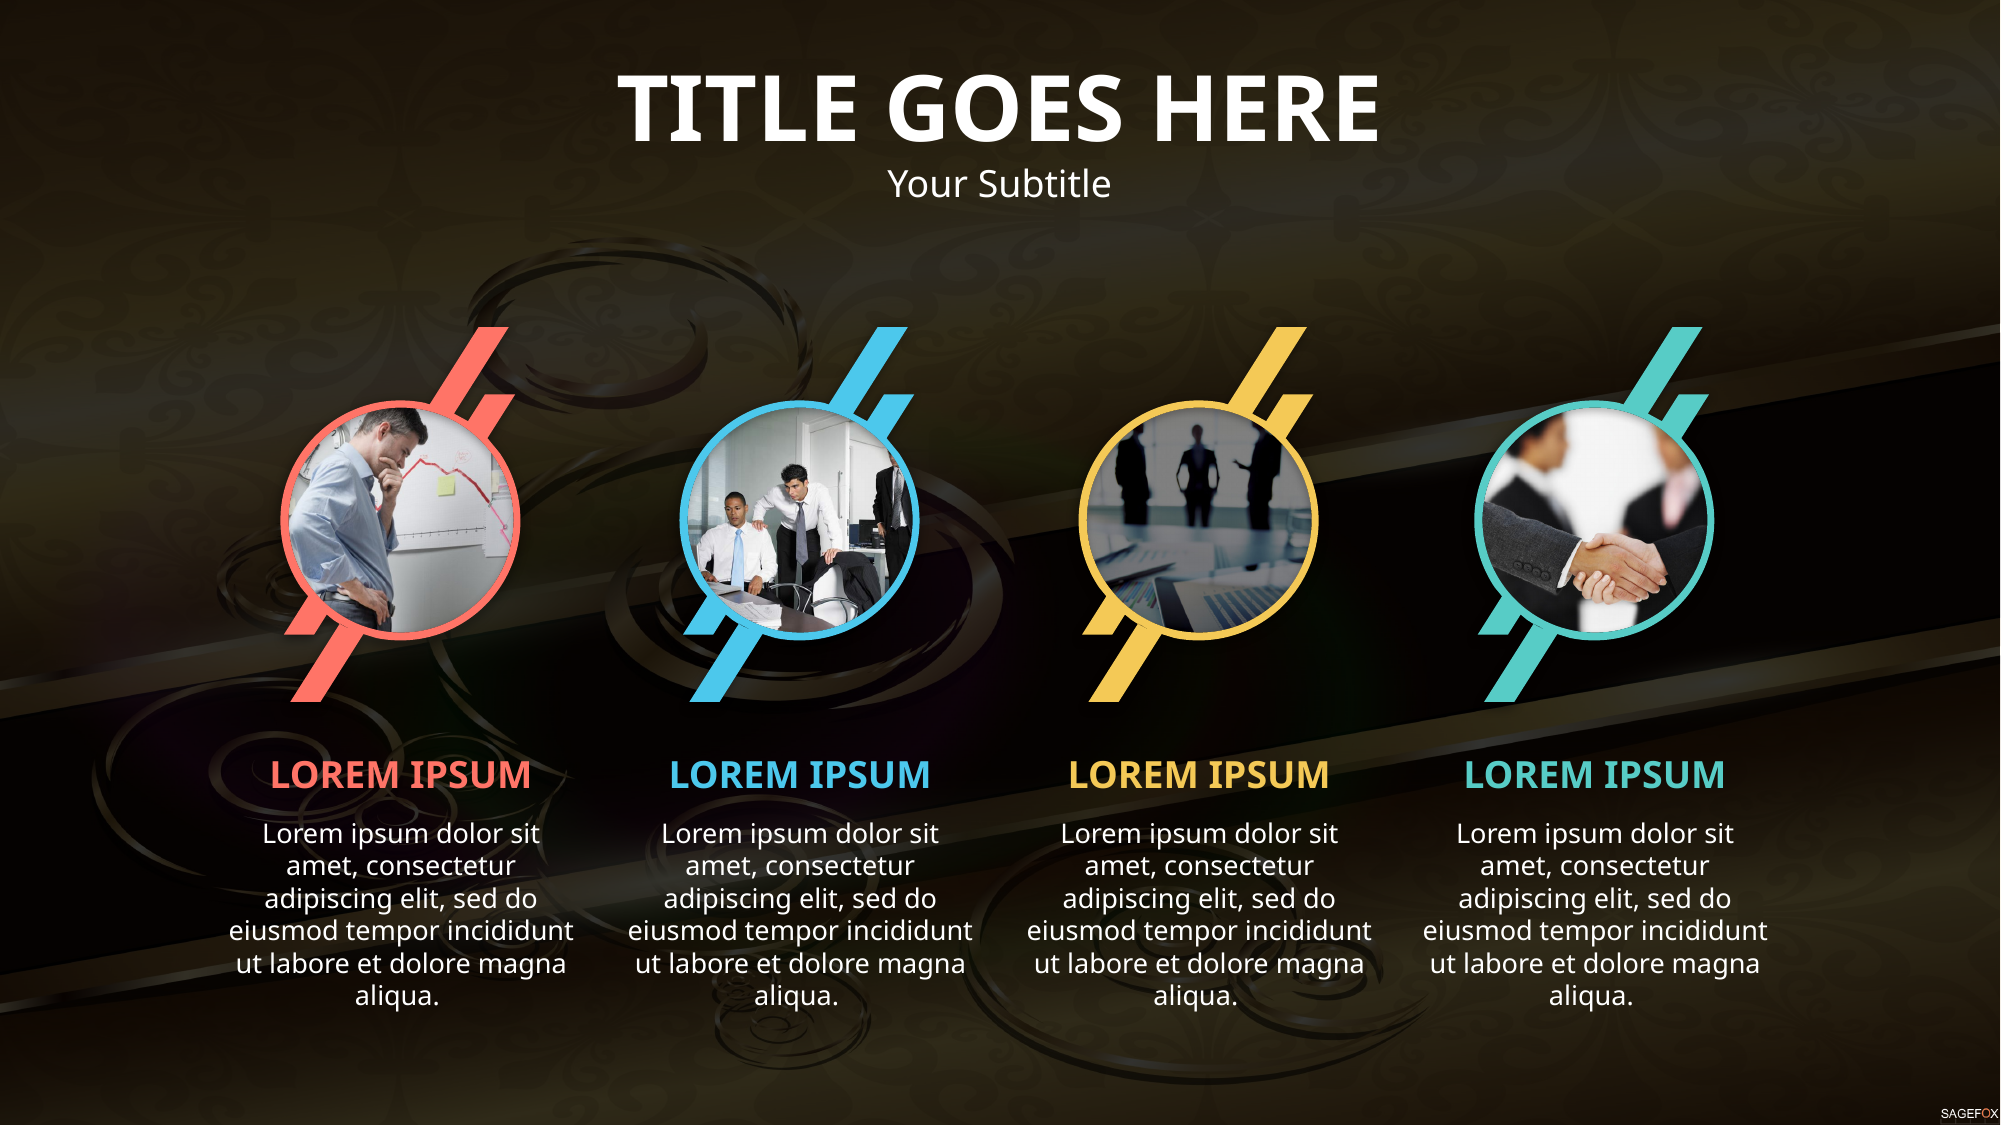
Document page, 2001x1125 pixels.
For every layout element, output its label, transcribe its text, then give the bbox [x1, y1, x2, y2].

text_box TITLE GOES HERE Your Subtitle [548, 42, 1452, 212]
text_box LOREM IPSUM Lorem ipsum dolor sit amet, consectetur adipiscing elit, sed do eiusmod tempor incididunt ut labore et dolore magna aliqua. [1015, 746, 1383, 1017]
picture [0, 0, 2001, 1125]
text_box [1077, 326, 1320, 704]
text_box [293, 419, 506, 631]
text_box [1473, 326, 1716, 704]
text_box LOREM IPSUM Lorem ipsum dolor sit amet, consectetur adipiscing elit, sed do eiusmod tempor incididunt ut labore et dolore magna aliqua. [1411, 746, 1779, 1017]
text_box [1487, 419, 1700, 631]
text_box [694, 419, 907, 631]
text_box [1092, 419, 1304, 631]
text_box LOREM IPSUM Lorem ipsum dolor sit amet, consectetur adipiscing elit, sed do eiusmod tempor incididunt ut labore et dolore magna aliqua. [217, 746, 585, 1017]
text_box LOREM IPSUM Lorem ipsum dolor sit amet, consectetur adipiscing elit, sed do eiusmod tempor incididunt ut labore et dolore magna aliqua. [616, 746, 984, 1017]
text_box [279, 326, 522, 704]
text_box [678, 326, 921, 704]
